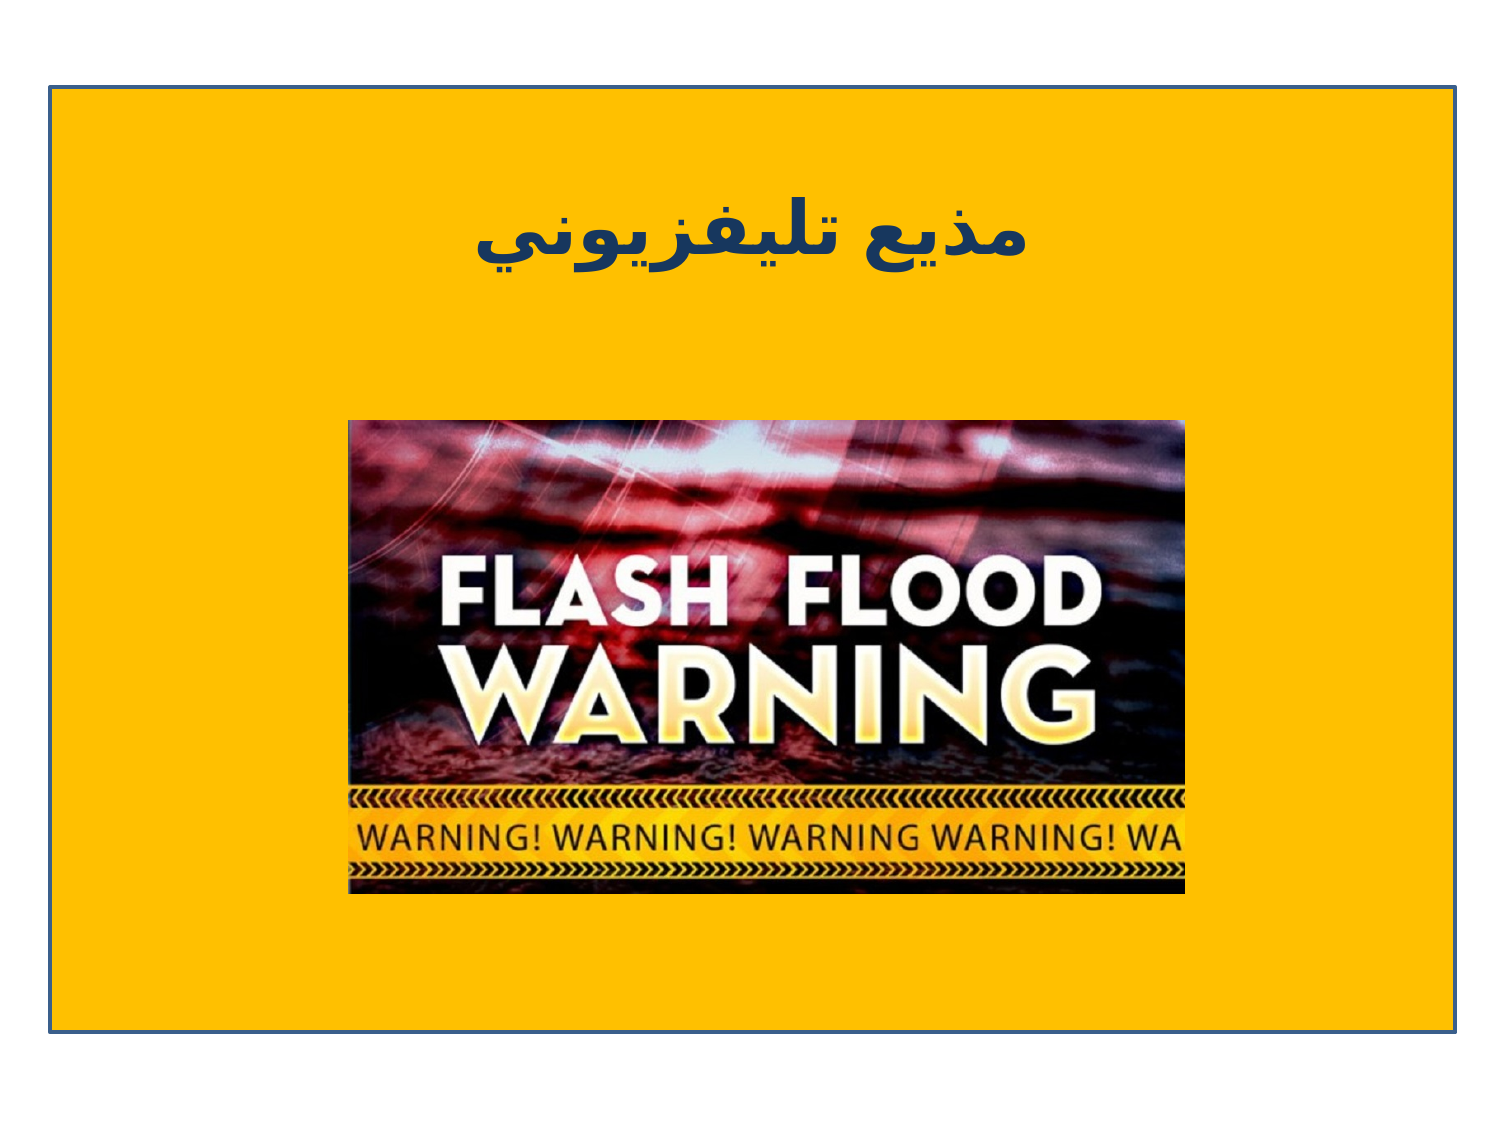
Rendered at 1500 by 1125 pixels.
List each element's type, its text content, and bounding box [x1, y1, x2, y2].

picture [348, 420, 1185, 894]
text_box [48, 85, 1457, 1034]
text_box مذيع تليفزيوني [377, 172, 1128, 278]
